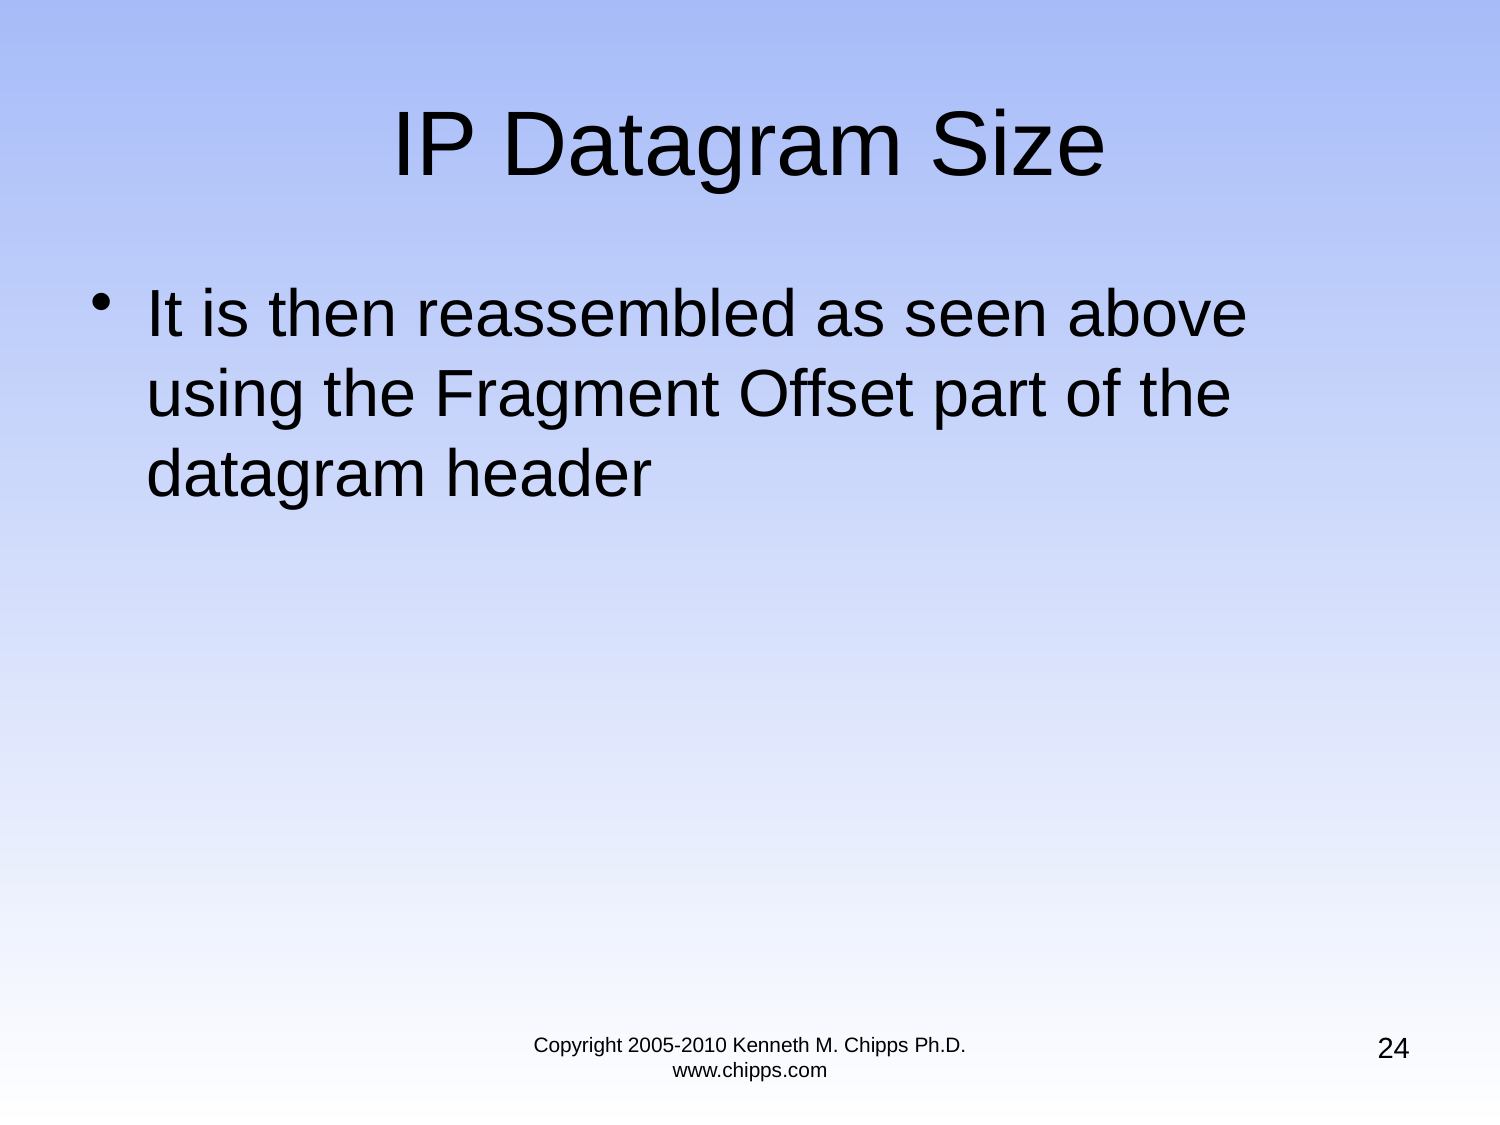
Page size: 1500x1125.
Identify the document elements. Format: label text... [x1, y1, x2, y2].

slide_number 24 [1074, 1021, 1426, 1101]
footer Copyright 2005-2010 Kenneth M. Chipps Ph.D. www.chipps.com [449, 1024, 1051, 1103]
title IP Datagram Size [74, 44, 1426, 233]
list It is then reassembled as seen above using the Fragment Offset part of the datagram header [74, 262, 1426, 1006]
